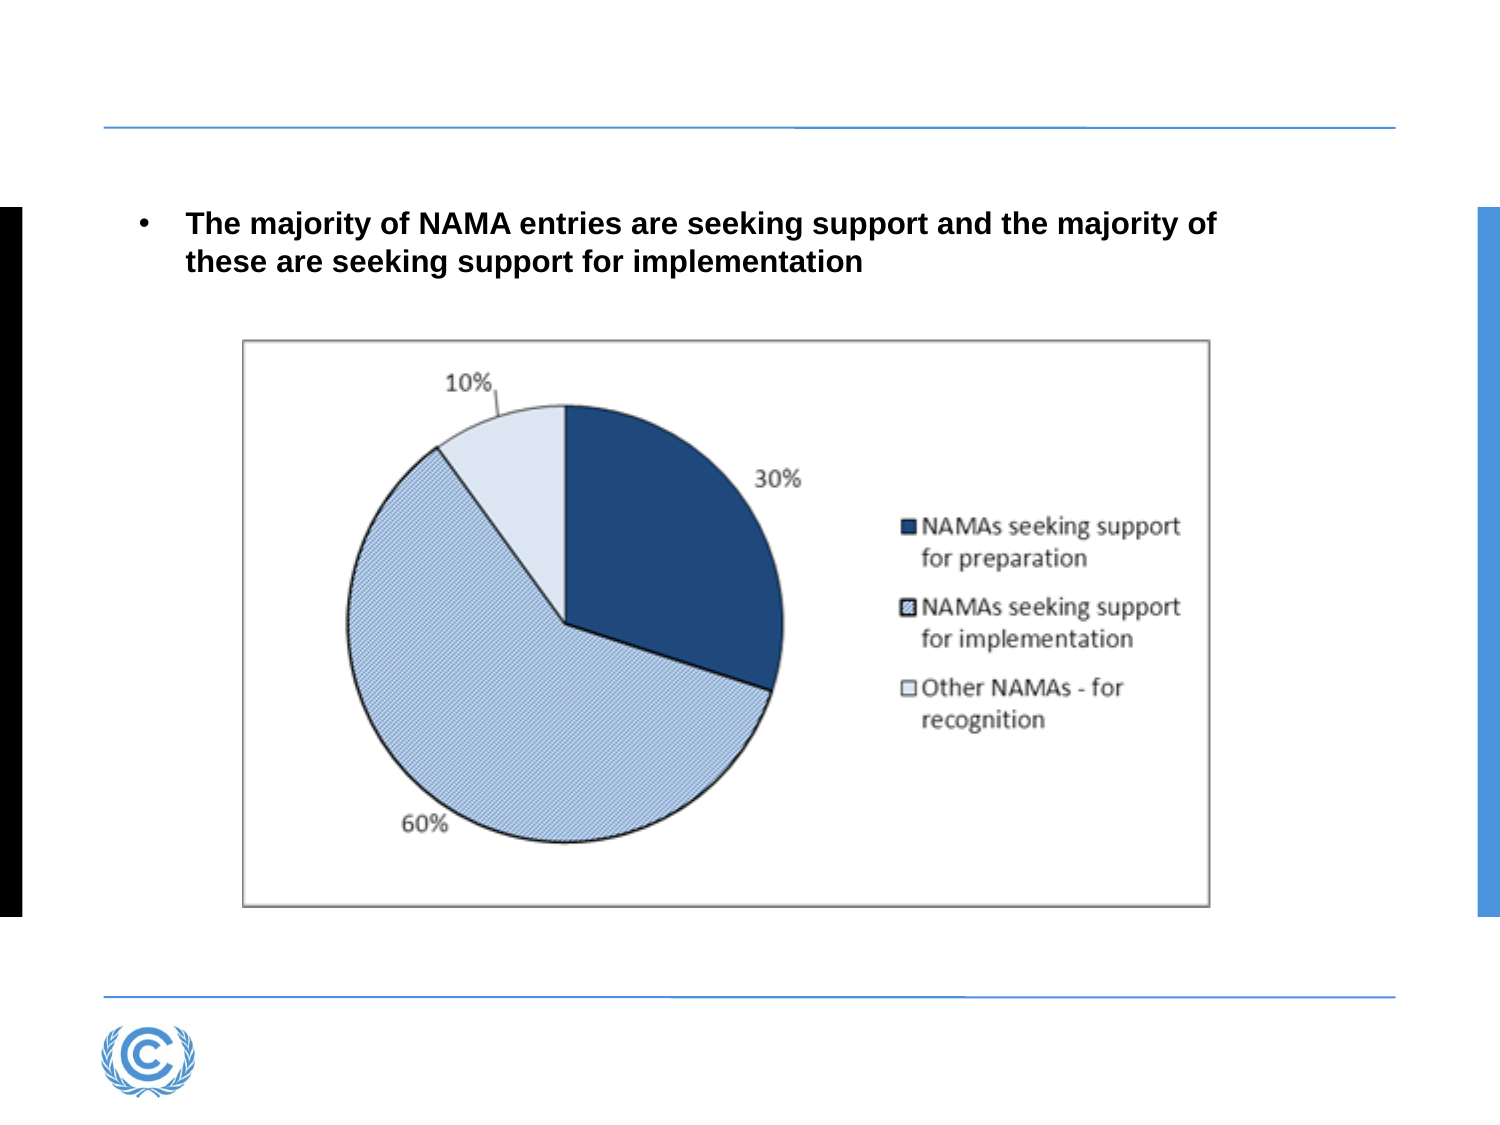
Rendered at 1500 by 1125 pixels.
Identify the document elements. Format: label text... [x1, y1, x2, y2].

picture [101, 1001, 209, 1108]
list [241, 337, 1213, 908]
text_box The majority of NAMA entries are seeking support and the majority of these are seeking support for implementation [123, 196, 1317, 286]
title Overview of registry content in 2014: Characterization of NAMA entries by type [100, 78, 1392, 130]
